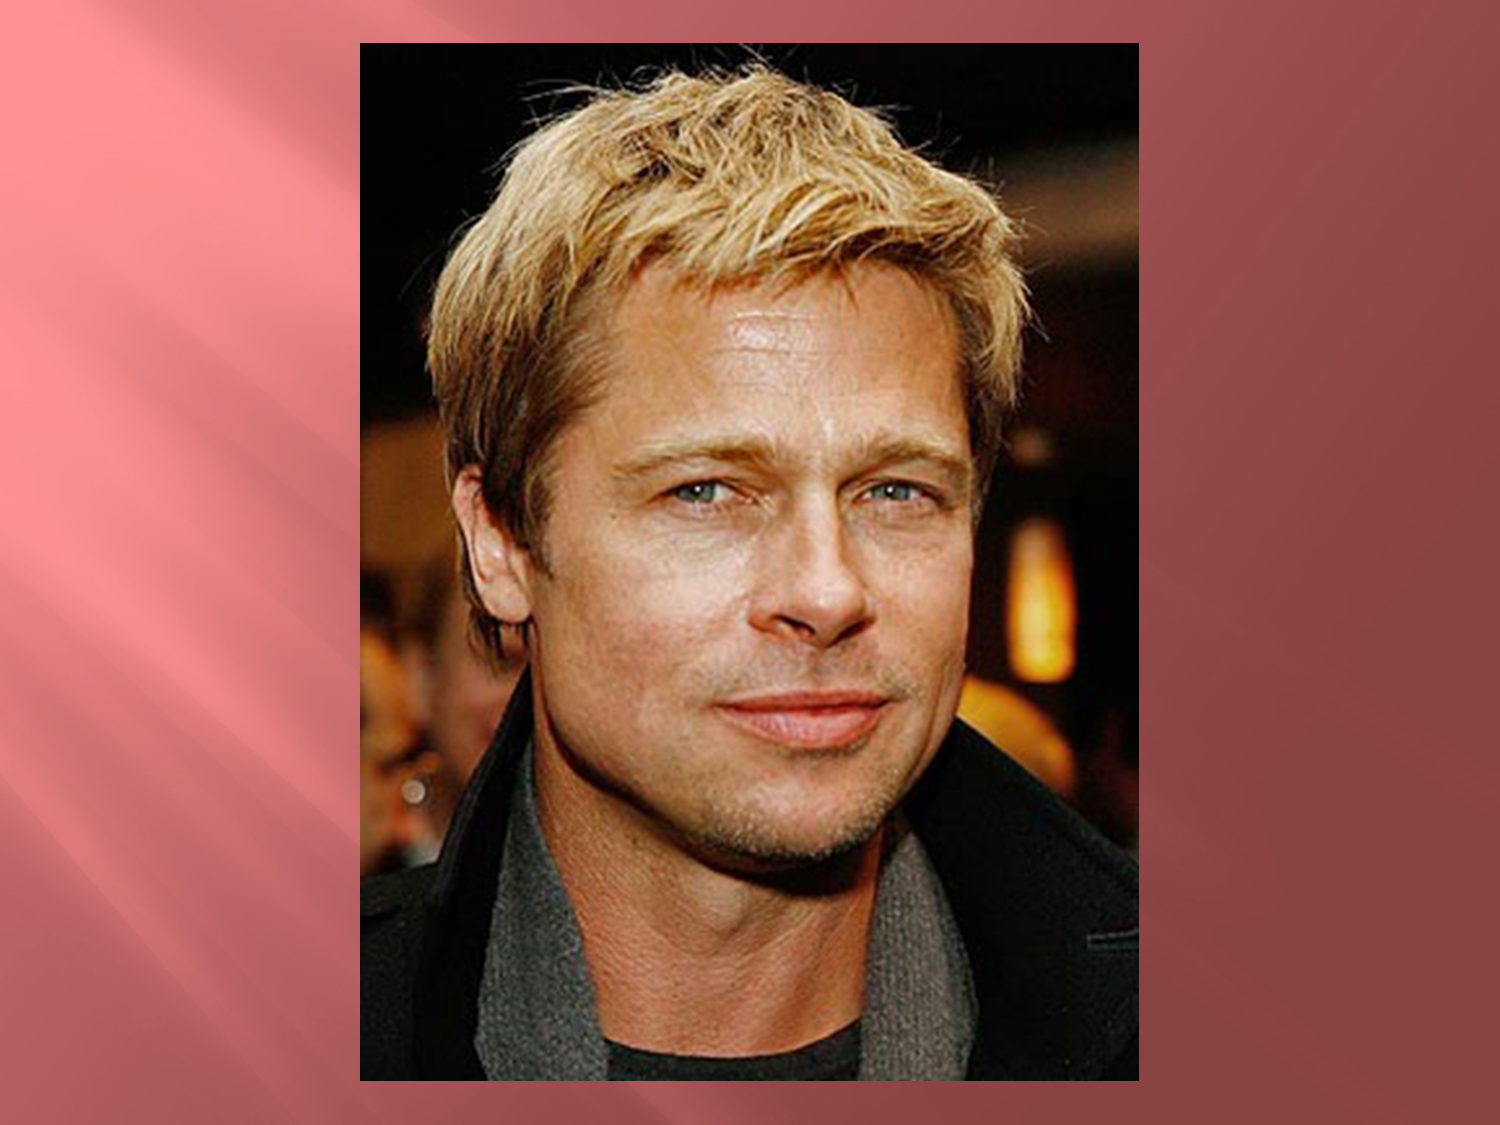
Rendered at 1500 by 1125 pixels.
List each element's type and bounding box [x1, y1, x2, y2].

picture [360, 43, 1140, 1082]
